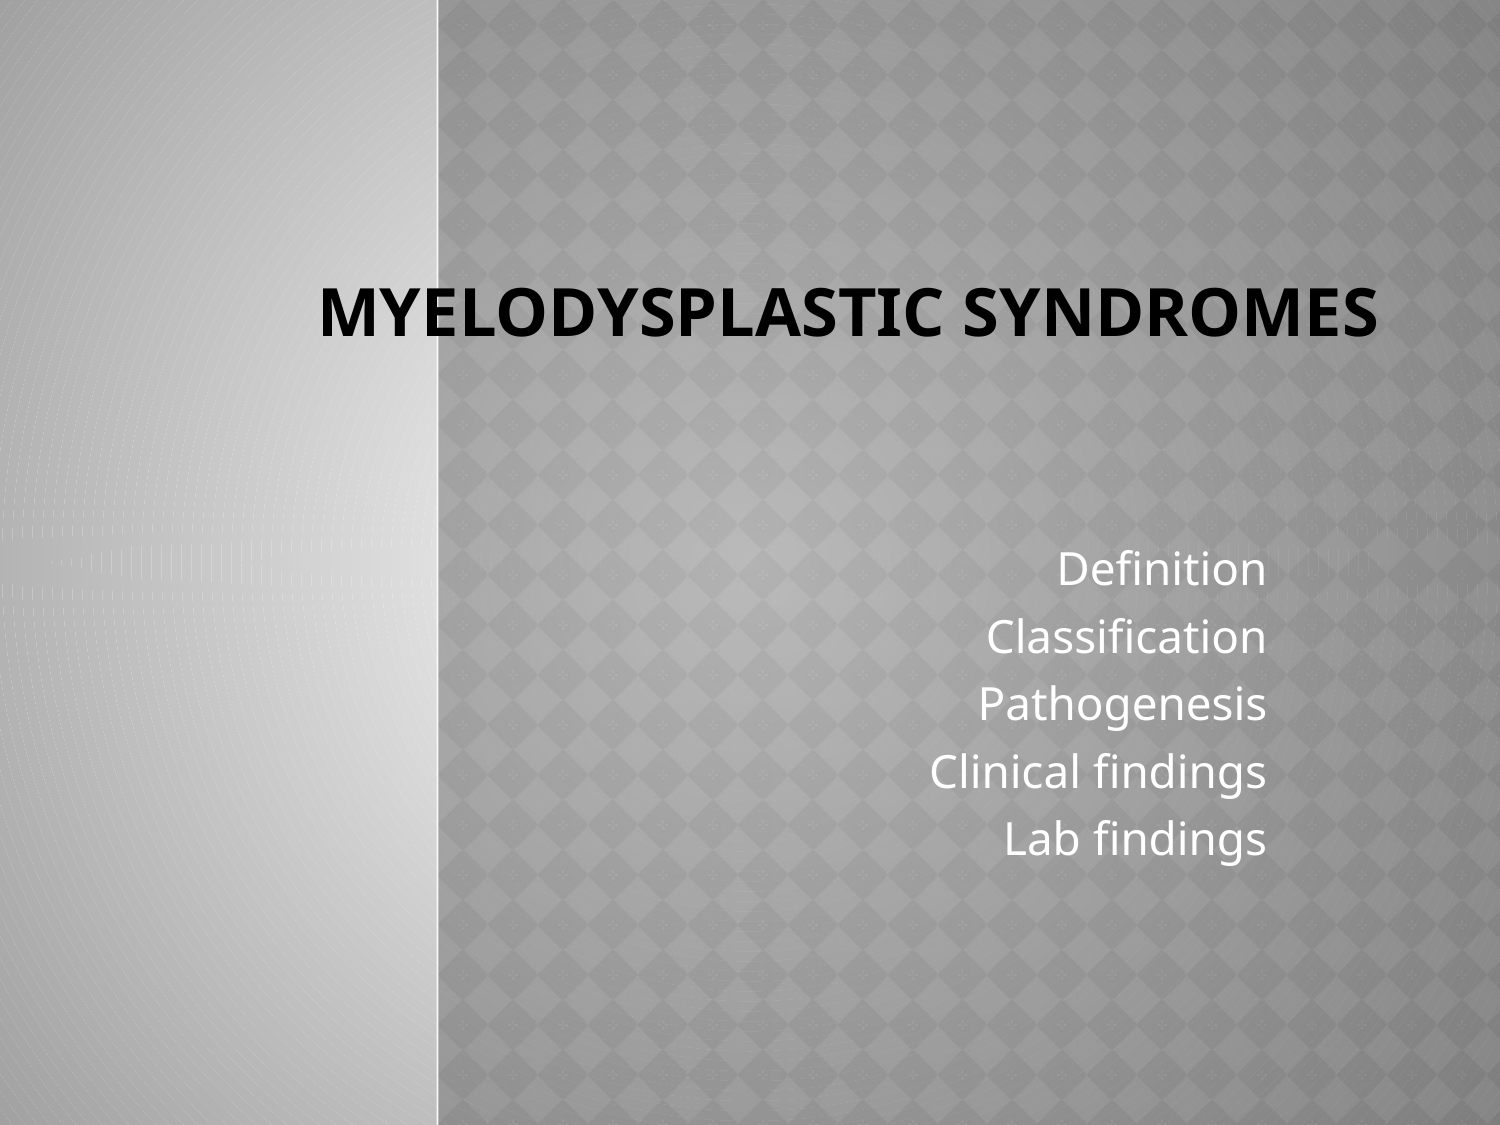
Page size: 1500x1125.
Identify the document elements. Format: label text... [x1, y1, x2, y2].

subtitle Definition Classification Pathogenesis Clinical findings Lab findings [225, 337, 1275, 925]
title MYELODYSPLASTIC SYNDROMES [112, 99, 1388, 350]
